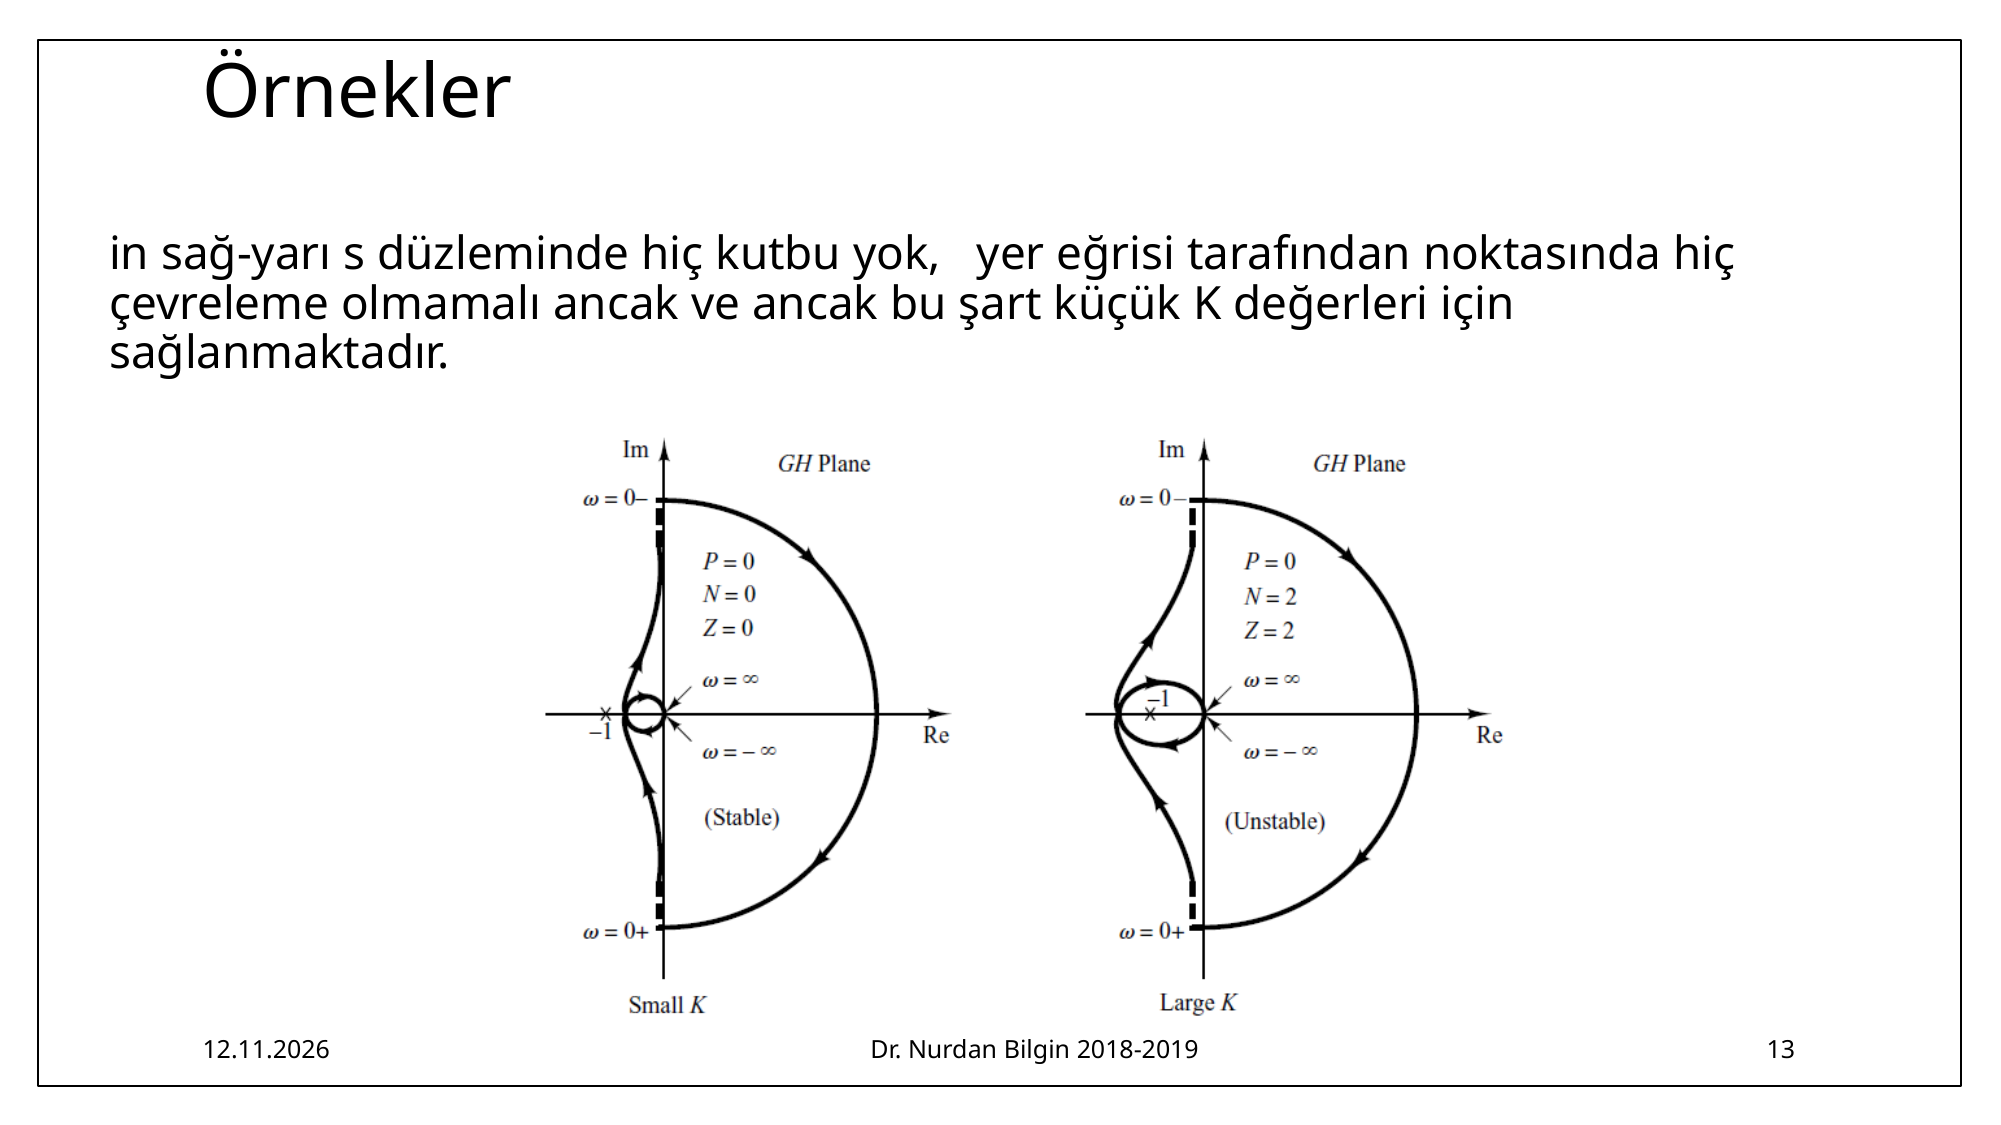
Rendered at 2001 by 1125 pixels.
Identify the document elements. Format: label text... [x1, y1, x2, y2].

title Örnekler [187, 59, 1808, 128]
slide_number 13 [1530, 1020, 1811, 1081]
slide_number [187, 1020, 570, 1081]
footer Dr. Nurdan Bilgin 2018-2019 [647, 1028, 1422, 1081]
picture [543, 400, 1513, 1020]
